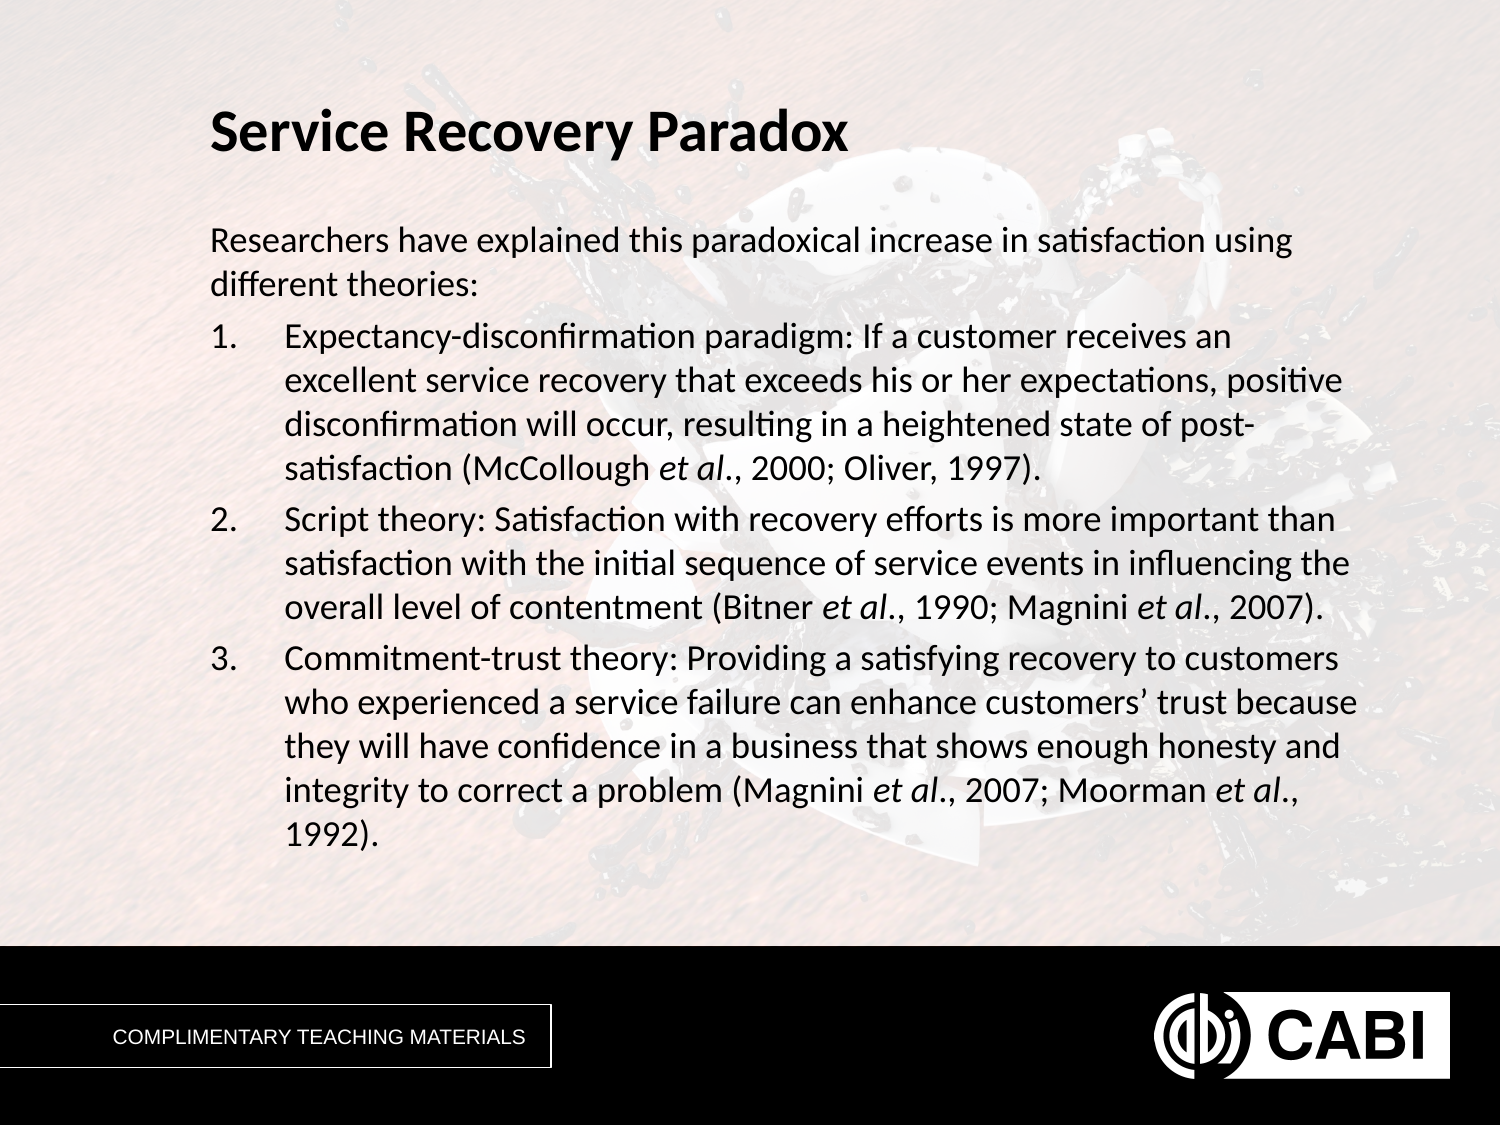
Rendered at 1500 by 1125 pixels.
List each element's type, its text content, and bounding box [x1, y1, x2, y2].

list Researchers have explained this paradoxical increase in satisfaction using different theories: Expectancy-disconfirmation paradigm: If a customer receives an excellent service recovery that exceeds his or her expectations, positive disconfirmation will occur, resulting in a heightened state of post-satisfaction (McCollough et al., 2000; Oliver, 1997). Script theory: Satisfaction with recovery efforts is more important than satisfaction with the initial sequence of service events in influencing the overall level of contentment (Bitner et al., 1990; Magnini et al., 2007). Commitment-trust theory: Providing a satisfying recovery to customers who experienced a service failure can enhance customers’ trust because they will have confidence in a business that shows enough honesty and integrity to correct a problem (Magnini et al., 2007; Moorman et al., 1992). [195, 209, 1376, 917]
title Service Recovery Paradox [195, 45, 1376, 209]
picture [1154, 992, 1450, 1079]
